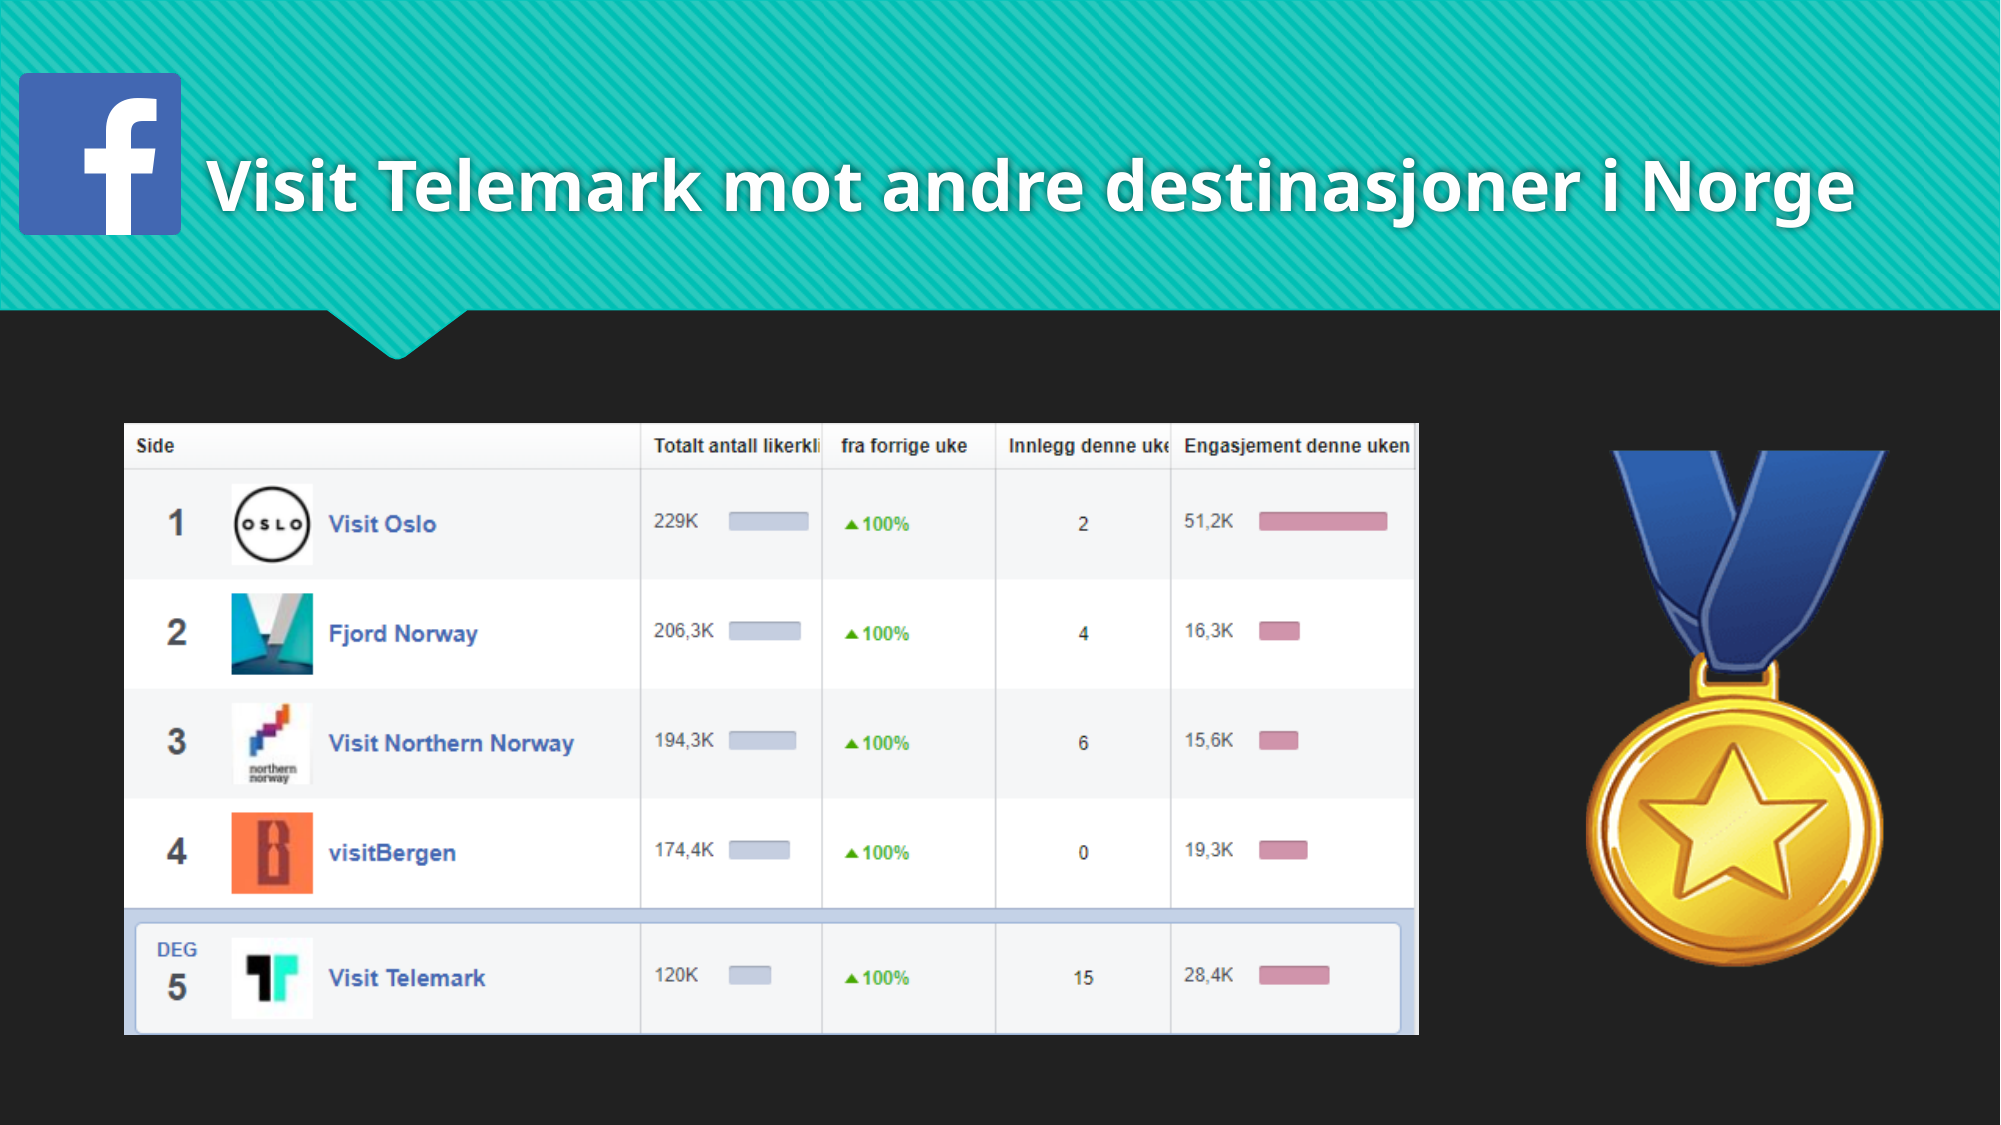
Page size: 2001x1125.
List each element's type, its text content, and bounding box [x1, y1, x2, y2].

picture [124, 423, 1419, 1036]
picture [1585, 437, 1961, 982]
picture [19, 73, 181, 235]
title Visit Telemark mot andre destinasjoner i Norge [191, 73, 1926, 233]
